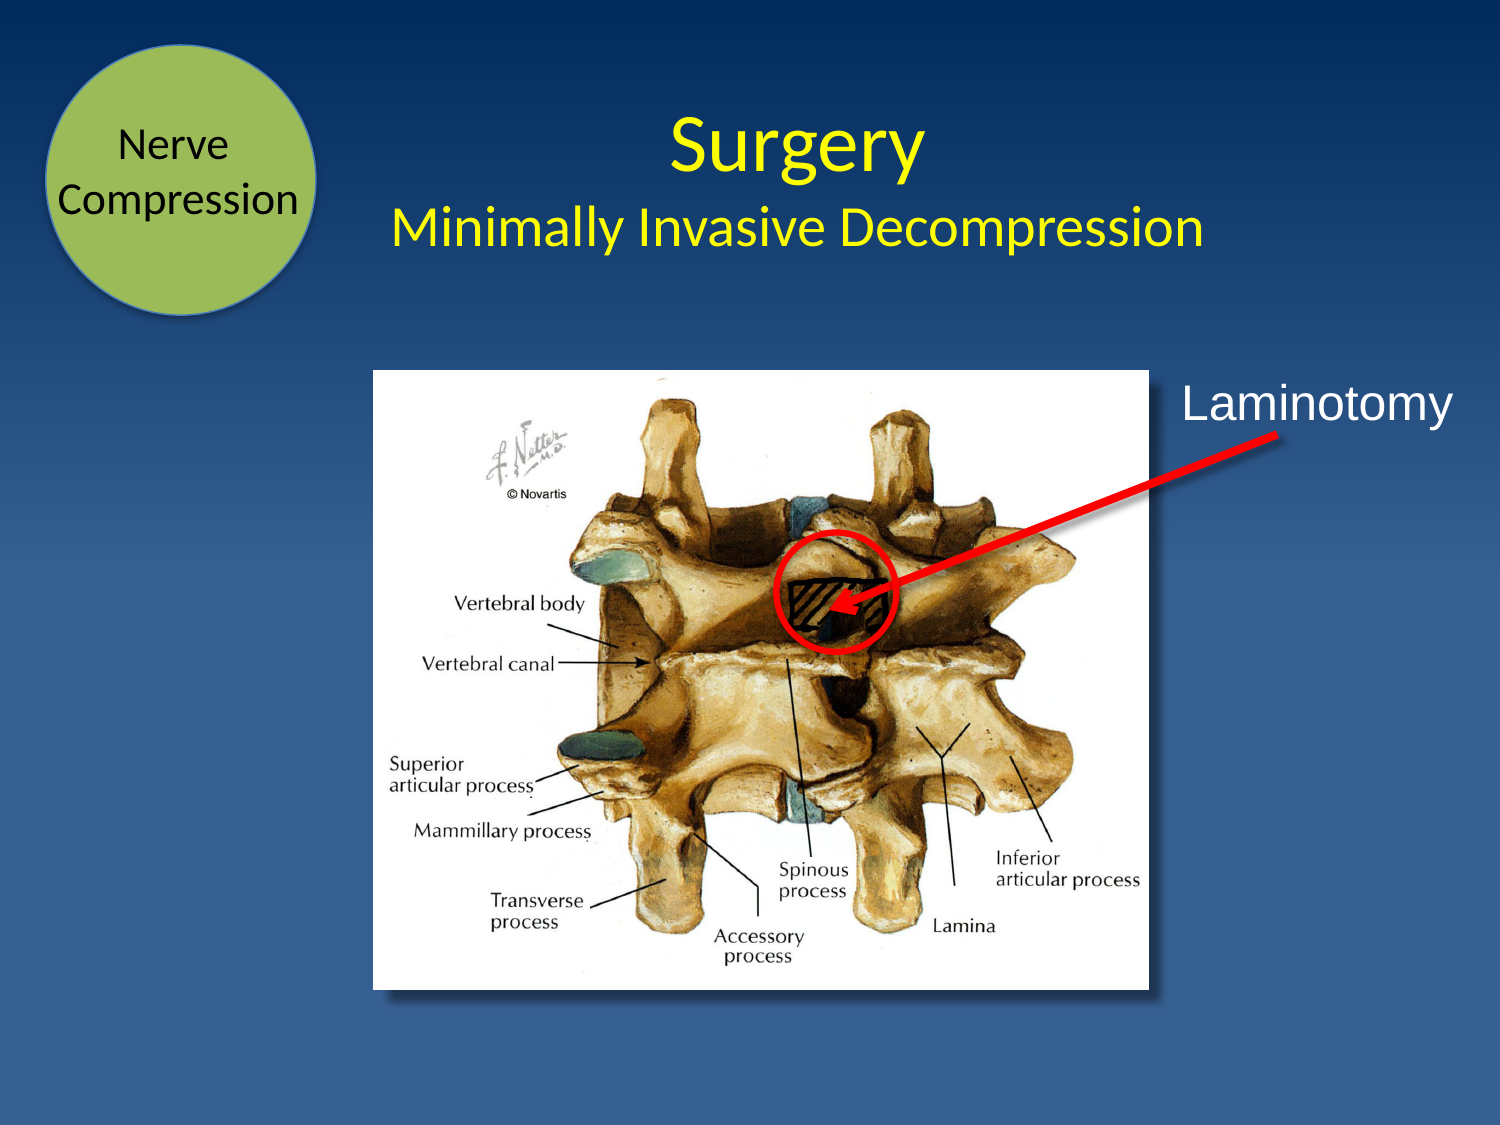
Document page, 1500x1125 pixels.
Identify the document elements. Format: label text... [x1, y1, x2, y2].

text_box [67, 57, 122, 106]
picture [373, 370, 1149, 990]
text_box [135, 44, 227, 52]
text_box [54, 231, 255, 316]
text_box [828, 362, 1486, 611]
title Surgery Minimally Invasive Decompression [122, 52, 1473, 294]
text_box Nerve Compression [21, 106, 122, 231]
